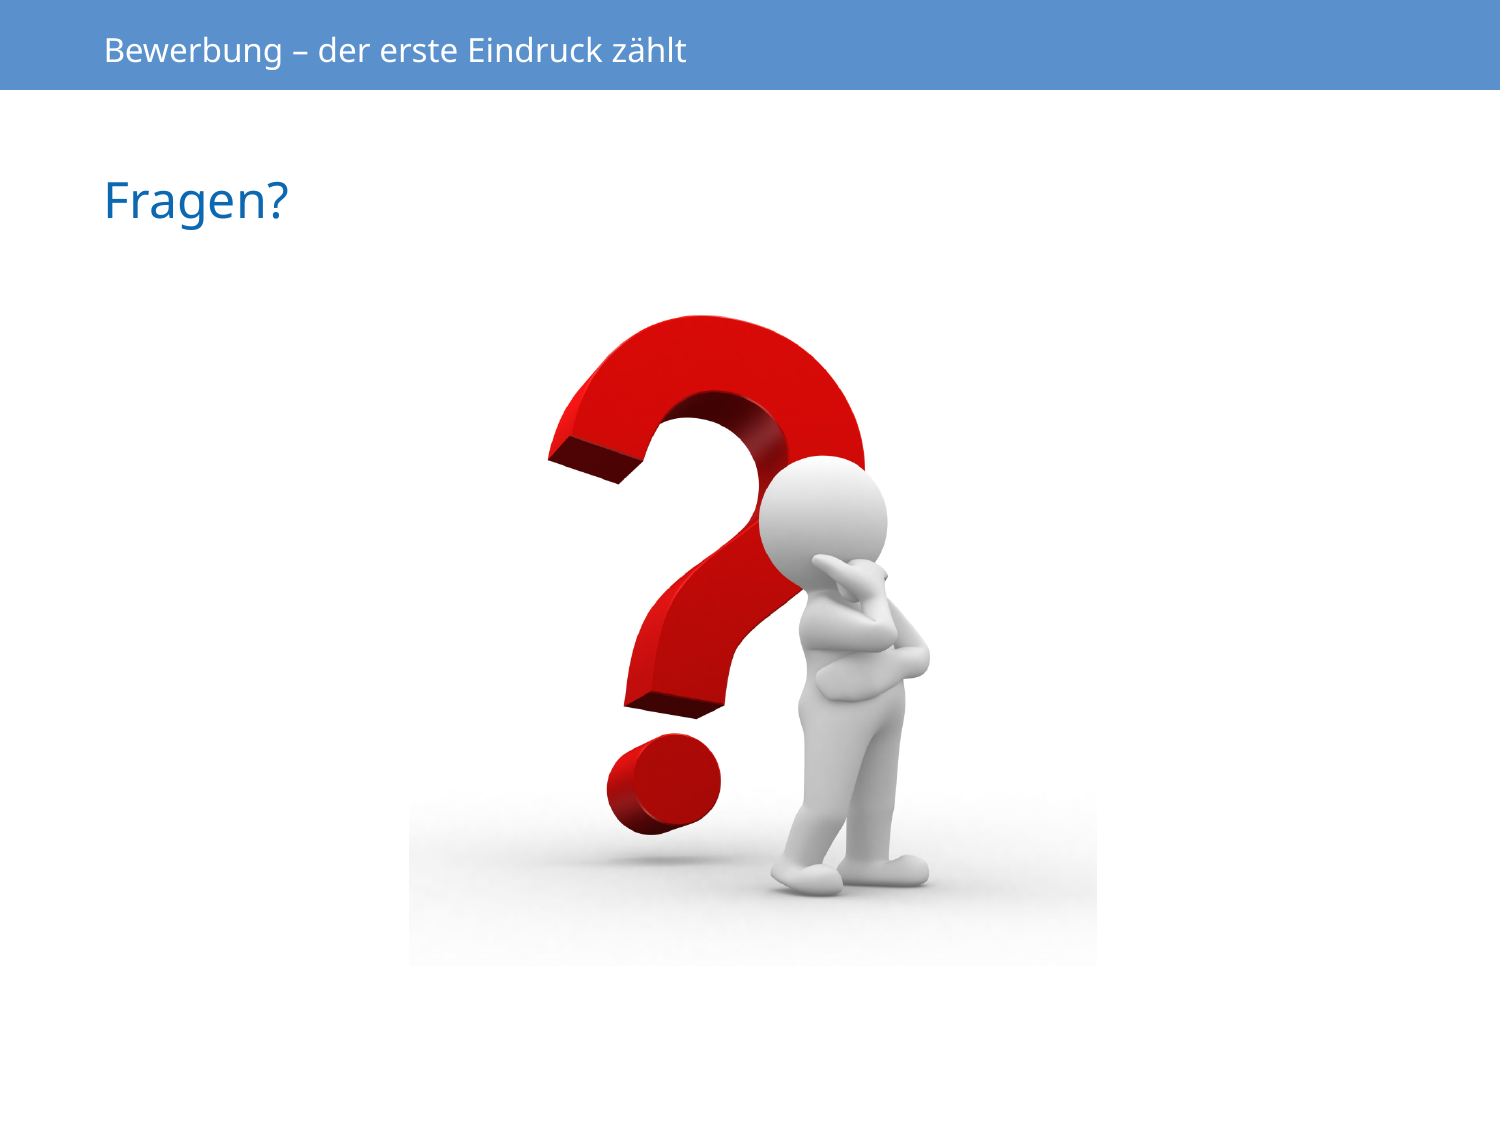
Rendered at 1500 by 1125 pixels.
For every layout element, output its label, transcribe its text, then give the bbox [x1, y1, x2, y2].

list Bewerbung – der erste Eindruck zählt [88, 7, 1418, 91]
title Fragen? [88, 160, 1418, 274]
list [408, 277, 1097, 966]
